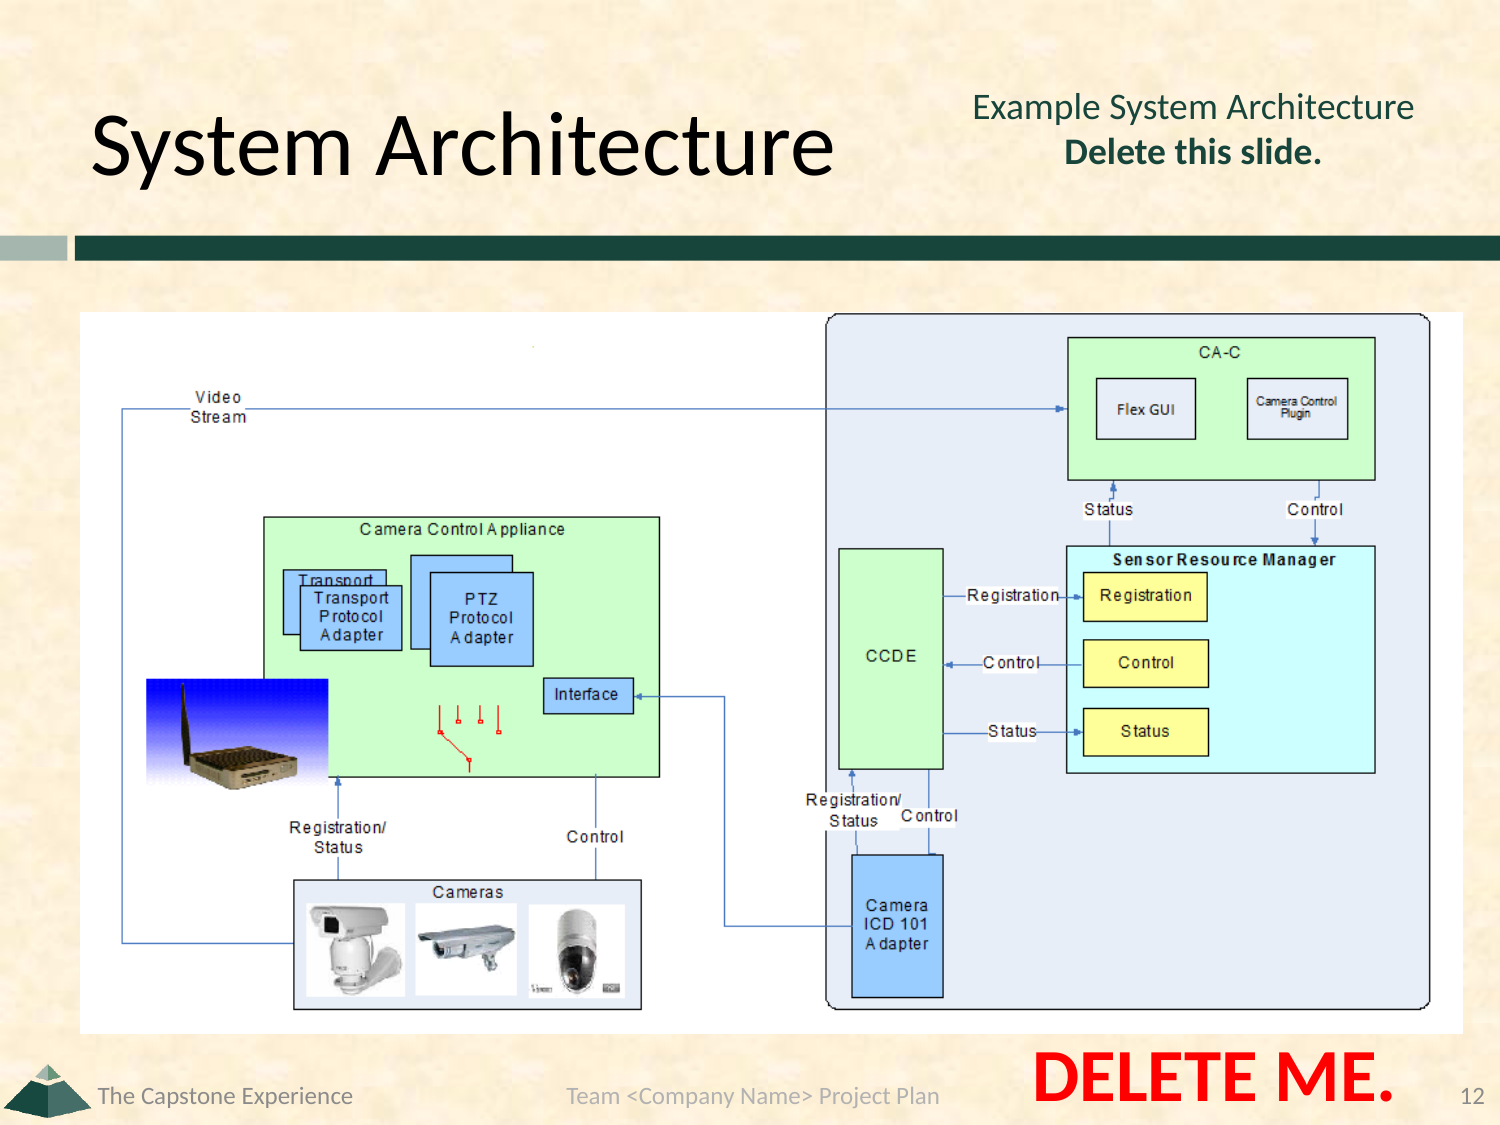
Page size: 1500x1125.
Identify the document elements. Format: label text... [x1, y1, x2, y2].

footer Team <Company Name> Project Plan [512, 1065, 988, 1125]
picture [0, 0, 1500, 1125]
slide_number The Capstone Experience [75, 1065, 425, 1125]
text_box Example System Architecture Delete this slide. [950, 74, 1438, 180]
title System Architecture [75, 45, 1425, 233]
text_box DELETE ME. [1017, 1043, 1425, 1124]
slide_number 12 [1149, 1065, 1500, 1125]
